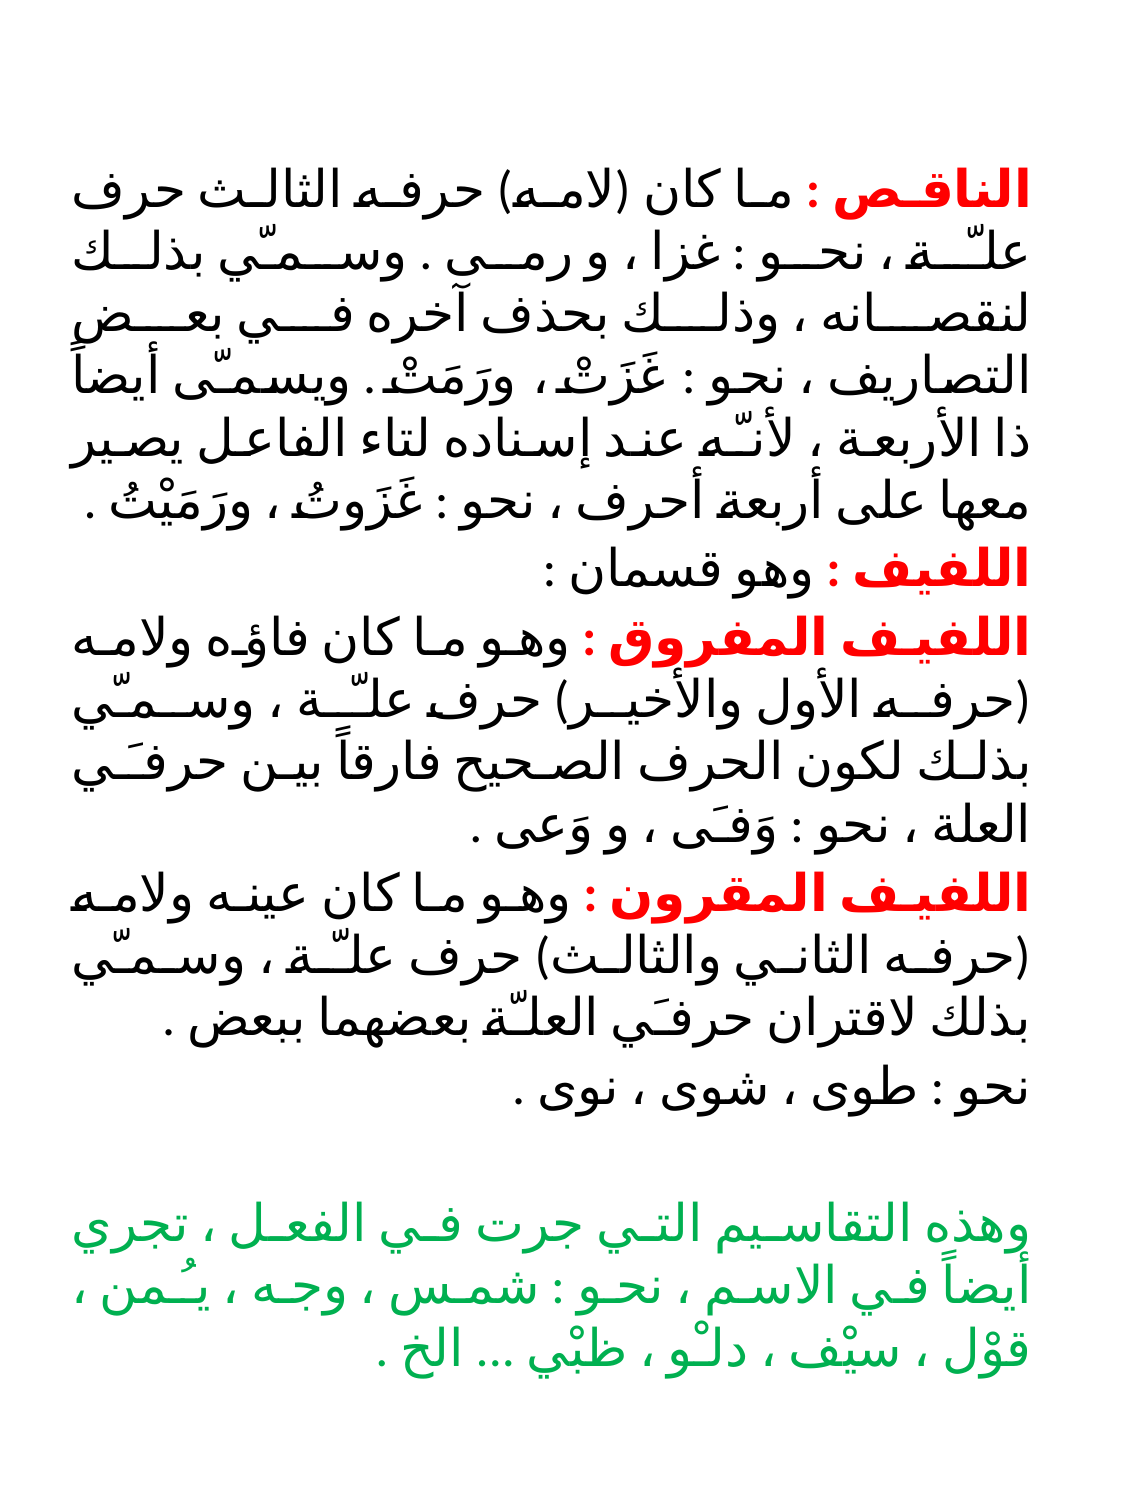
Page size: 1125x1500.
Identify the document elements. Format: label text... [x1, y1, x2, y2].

list الناقص : ما كان (لامه) حرفه الثالث حرف علـّة ، نحو : غزا ، و رمى . وسمـّي بذلك لنقصانه ، وذلك بحذف آخره في بعض التصاريف ، نحو : غَزَتْ ، ورَمَتْ . ويسمـّى أيضاً ذا الأربعة ، لأنـّه عند إسناده لتاء الفاعل يصير معها على أربعة أحرف ، نحو : غَزَوتُ ، ورَمَيْتُ . اللفيف : وهو قسمان : اللفيف المفروق : وهو ما كان فاؤه ولامه (حرفه الأول والأخير) حرف علـّة ، وسمـّي بذلك لكون الحرف الصحيح فارقاً بين حرفـَي العلة ، نحو : وَفـَى ، و وَعى . اللفيف المقرون : وهو ما كان عينه ولامه (حرفه الثاني والثالث) حرف علـّة ، وسمـّي بذلك لاقتران حرفـَي العلـّة بعضهما ببعض . نحو : طوى ، شوى ، نوى . وهذه التقاسيم التي جرت في الفعل ، تجري أيضاً في الاسم ، نحو : شمس ، وجه ، يـُمن ، قوْل ، سيْف ، دلـْو ، ظبْي ... الخ . [56, 147, 1047, 1436]
